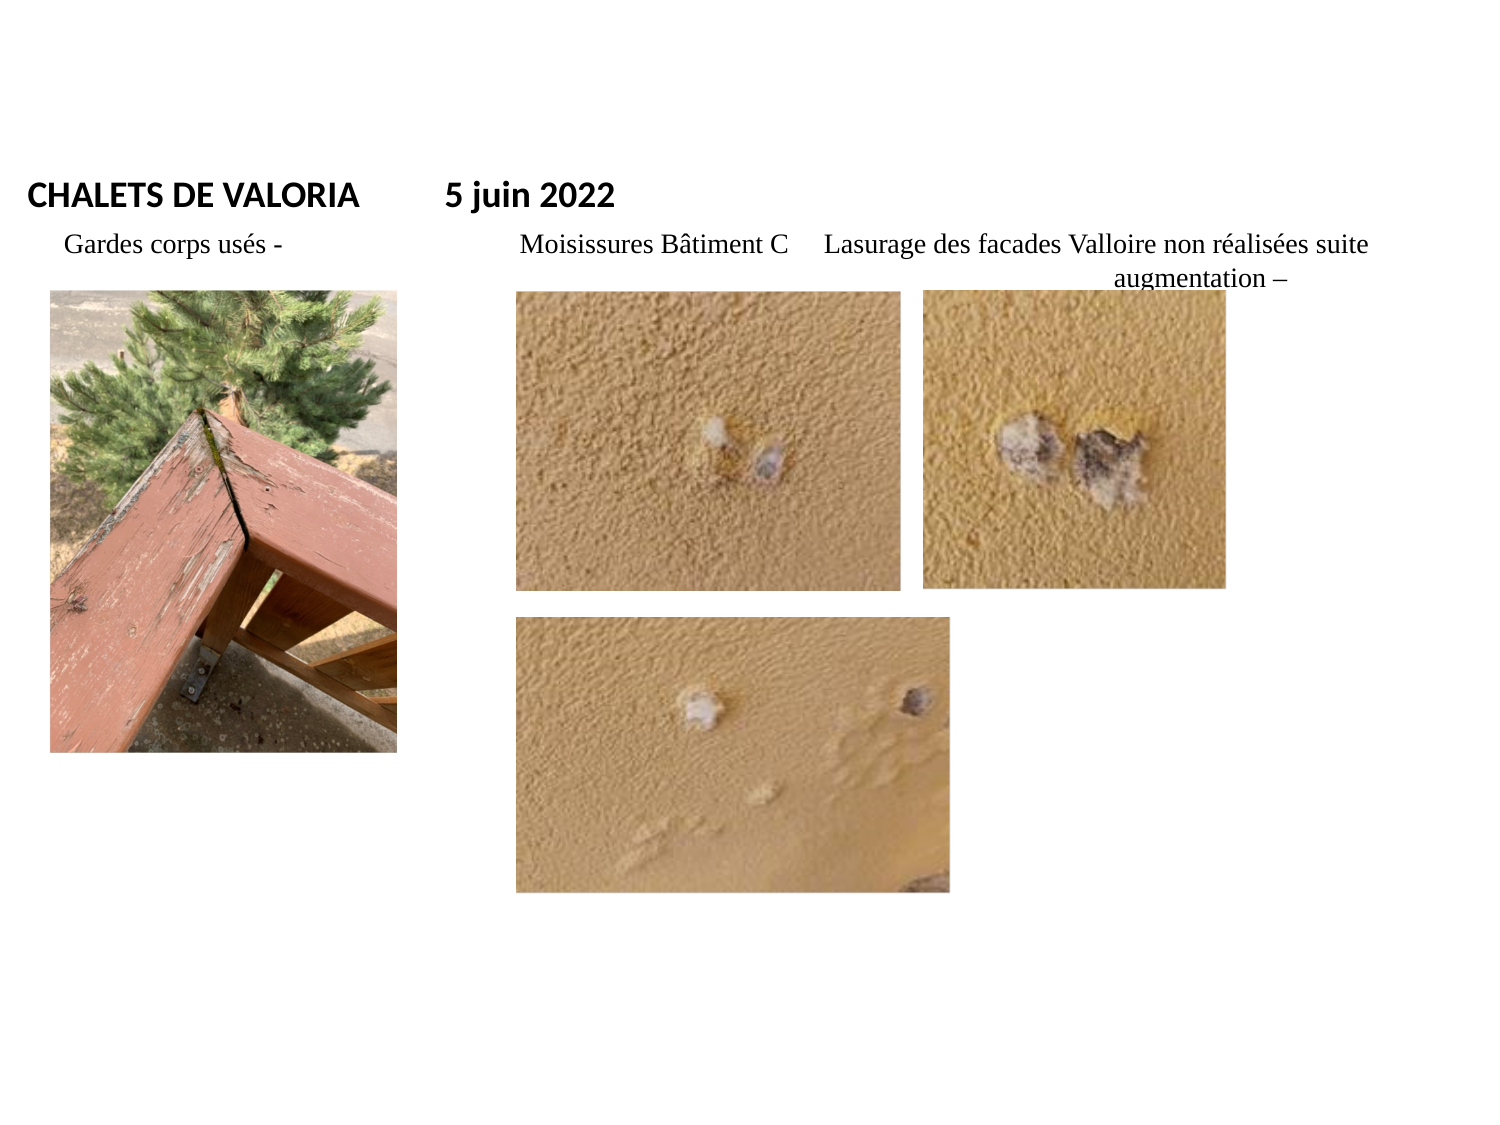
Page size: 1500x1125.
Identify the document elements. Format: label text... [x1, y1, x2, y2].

picture [516, 616, 952, 895]
text_box CHALETS DE VALORIA 5 juin 2022 [12, 167, 1138, 229]
text_box Gardes corps usés - Moisissures Bâtiment C Lasurage des facades Valloire non réalisées suite augmentation – équilibrage du budget 2021 [49, 218, 1410, 334]
picture [923, 289, 1228, 591]
picture [516, 289, 903, 591]
picture [0, 291, 455, 753]
